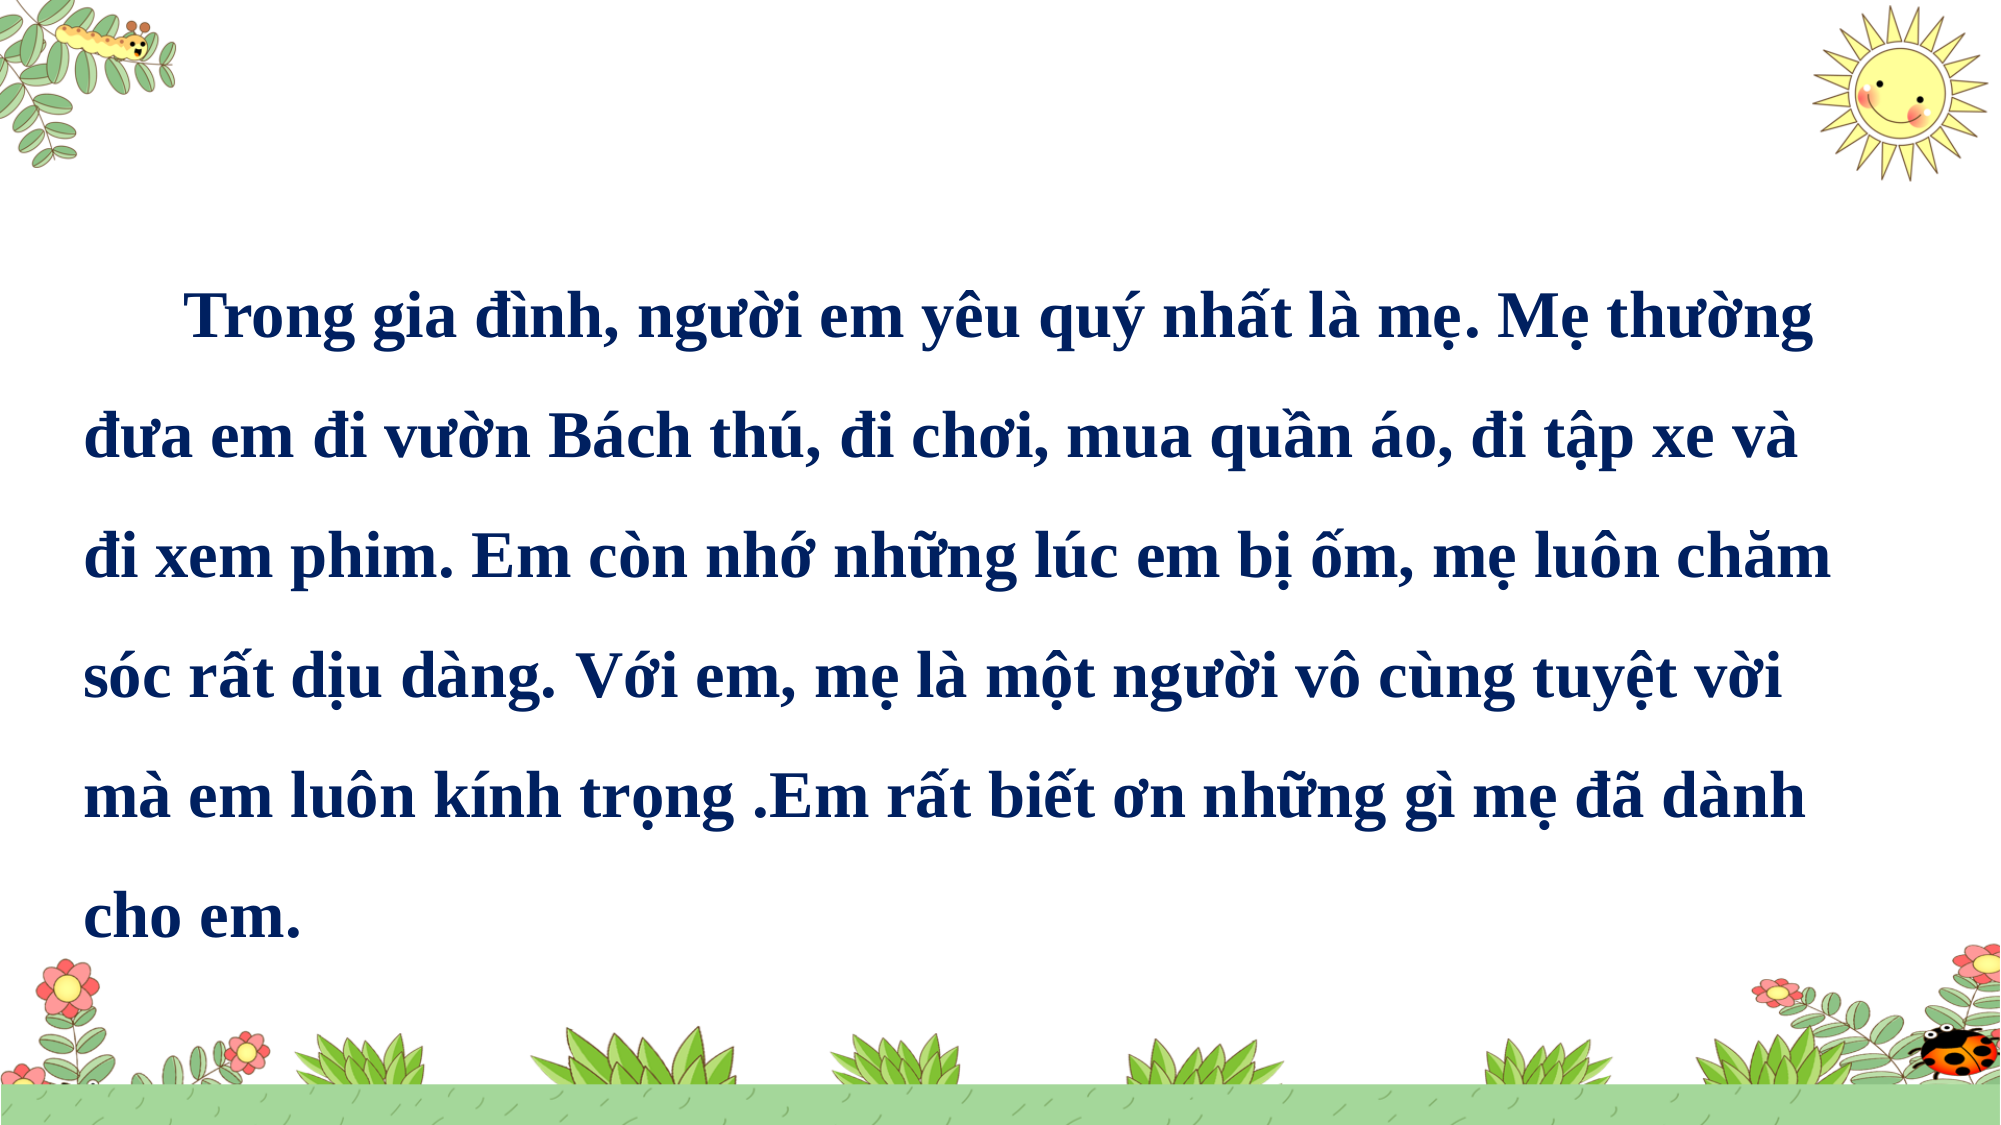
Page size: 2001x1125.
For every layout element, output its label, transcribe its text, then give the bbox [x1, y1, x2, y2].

picture [0, 0, 2001, 1125]
text_box Trong gia đình, người em yêu quý nhất là mẹ. Mẹ thường đưa em đi vườn Bách thú, đi chơi, mua quần áo, đi tập xe và đi xem phim. Em còn nhớ những lúc em bị ốm, mẹ luôn chăm sóc rất dịu dàng. Với em, mẹ là một người vô cùng tuyệt vời mà em luôn kính trọng .Em rất biết ơn những gì mẹ đã dành cho em. [68, 223, 1885, 958]
